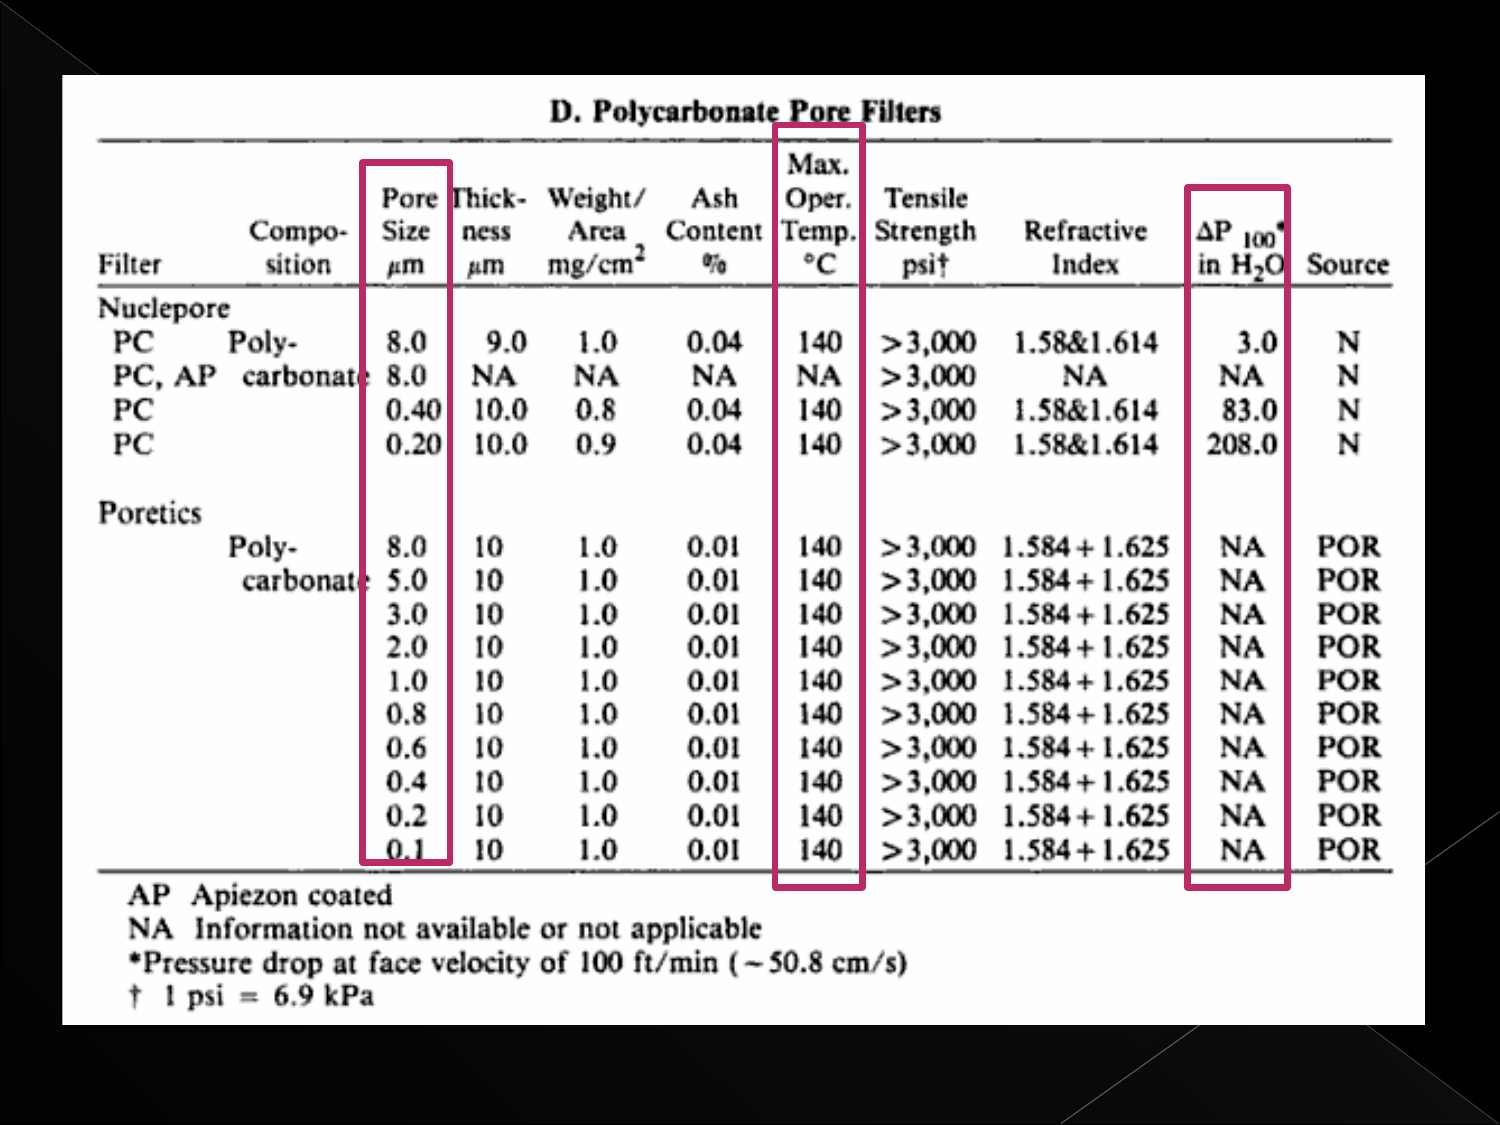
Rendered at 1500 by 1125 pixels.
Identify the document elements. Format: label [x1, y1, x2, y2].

picture [62, 74, 1426, 1025]
